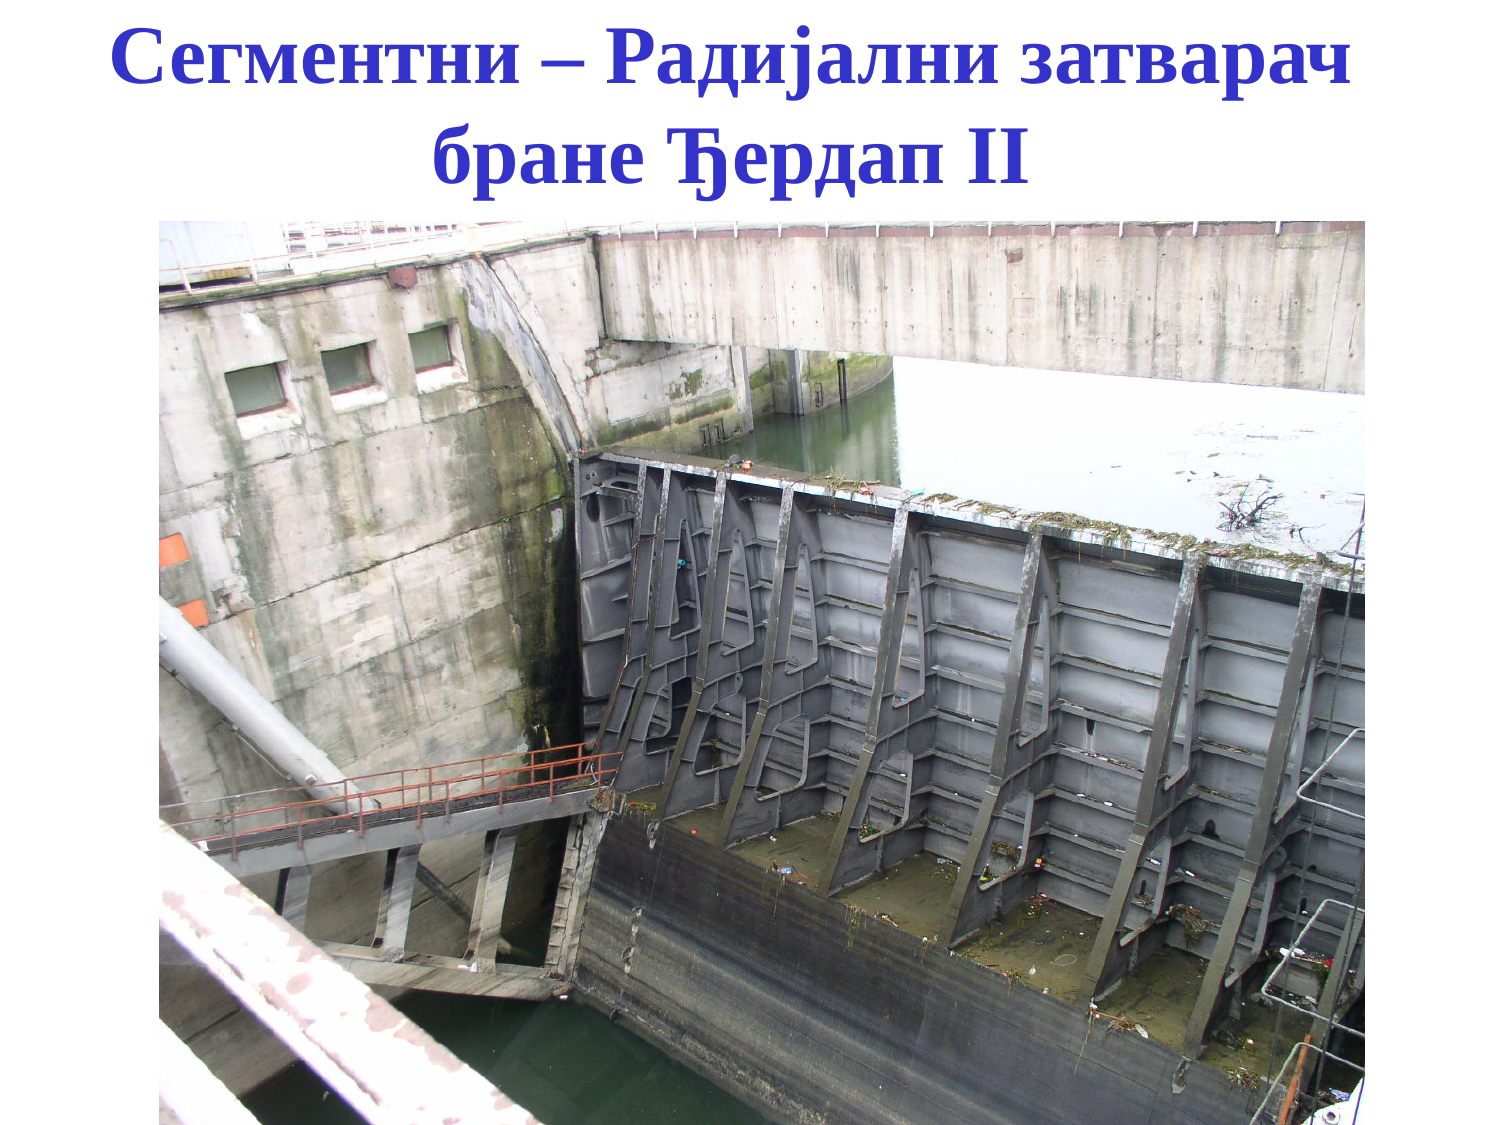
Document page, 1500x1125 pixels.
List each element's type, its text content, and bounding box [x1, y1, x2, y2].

picture [159, 221, 1365, 1125]
title Сегментни – Радијални затварач бране Ђердап II [0, 30, 1463, 169]
